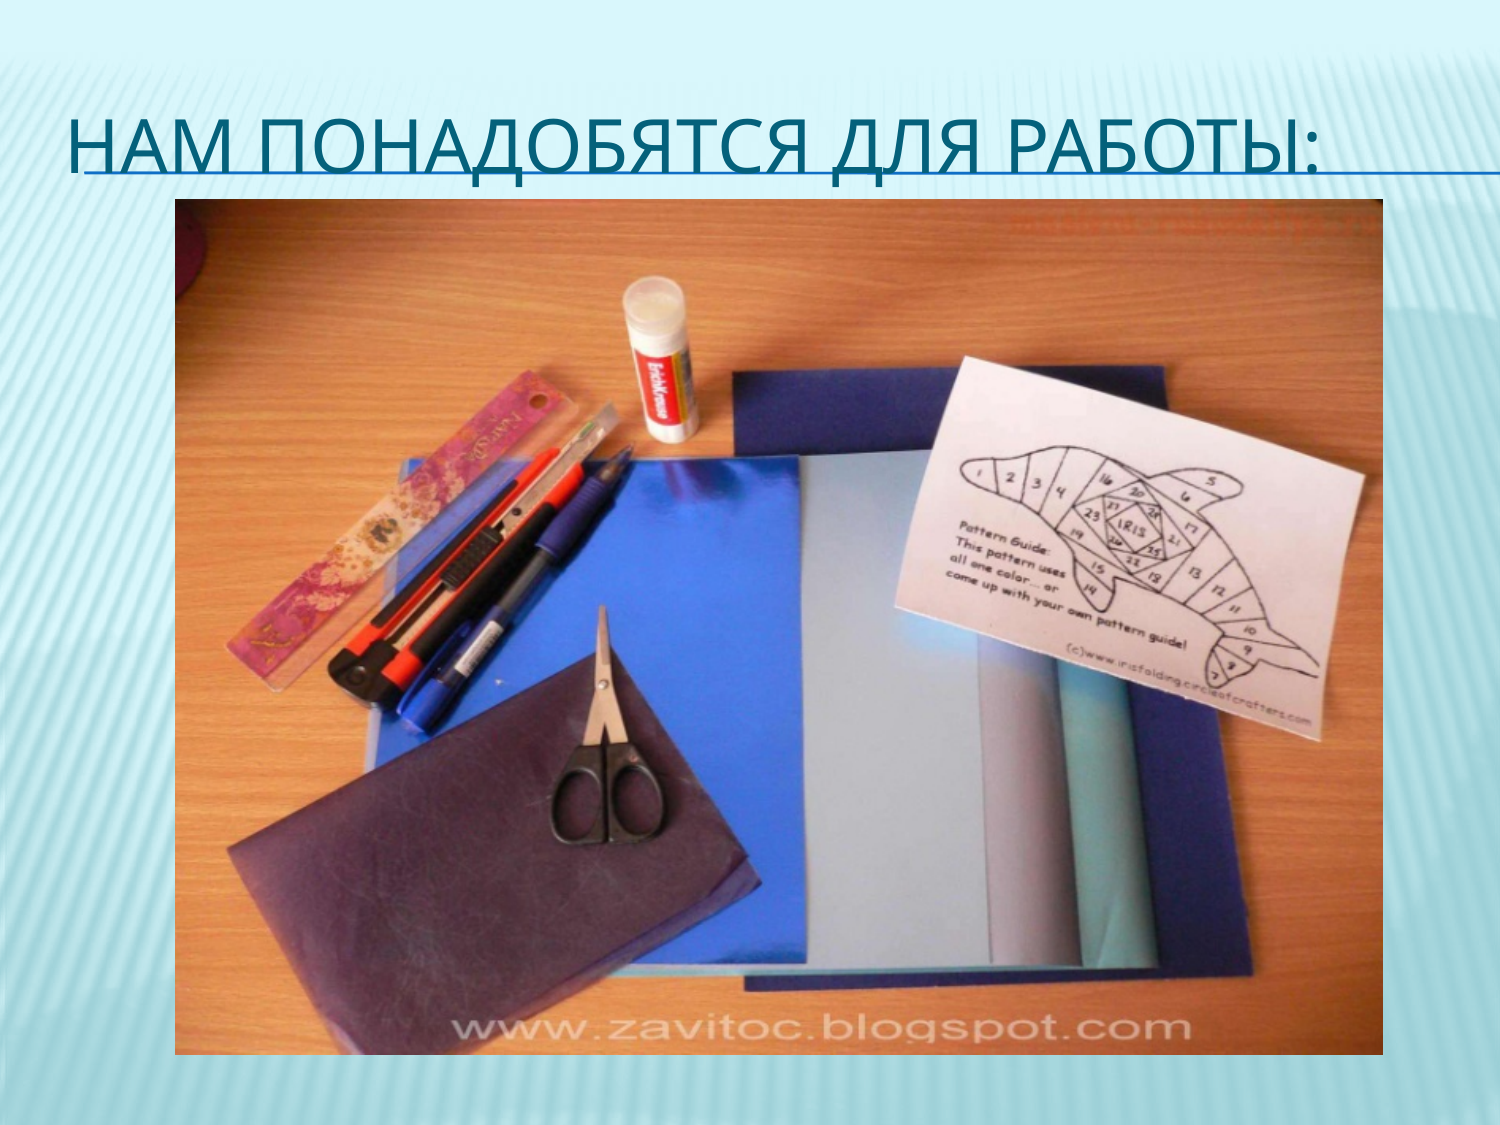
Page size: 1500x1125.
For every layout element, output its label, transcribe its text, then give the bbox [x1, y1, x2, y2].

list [175, 198, 1384, 1055]
title Нам понадобятся для работы: [50, 75, 1475, 213]
